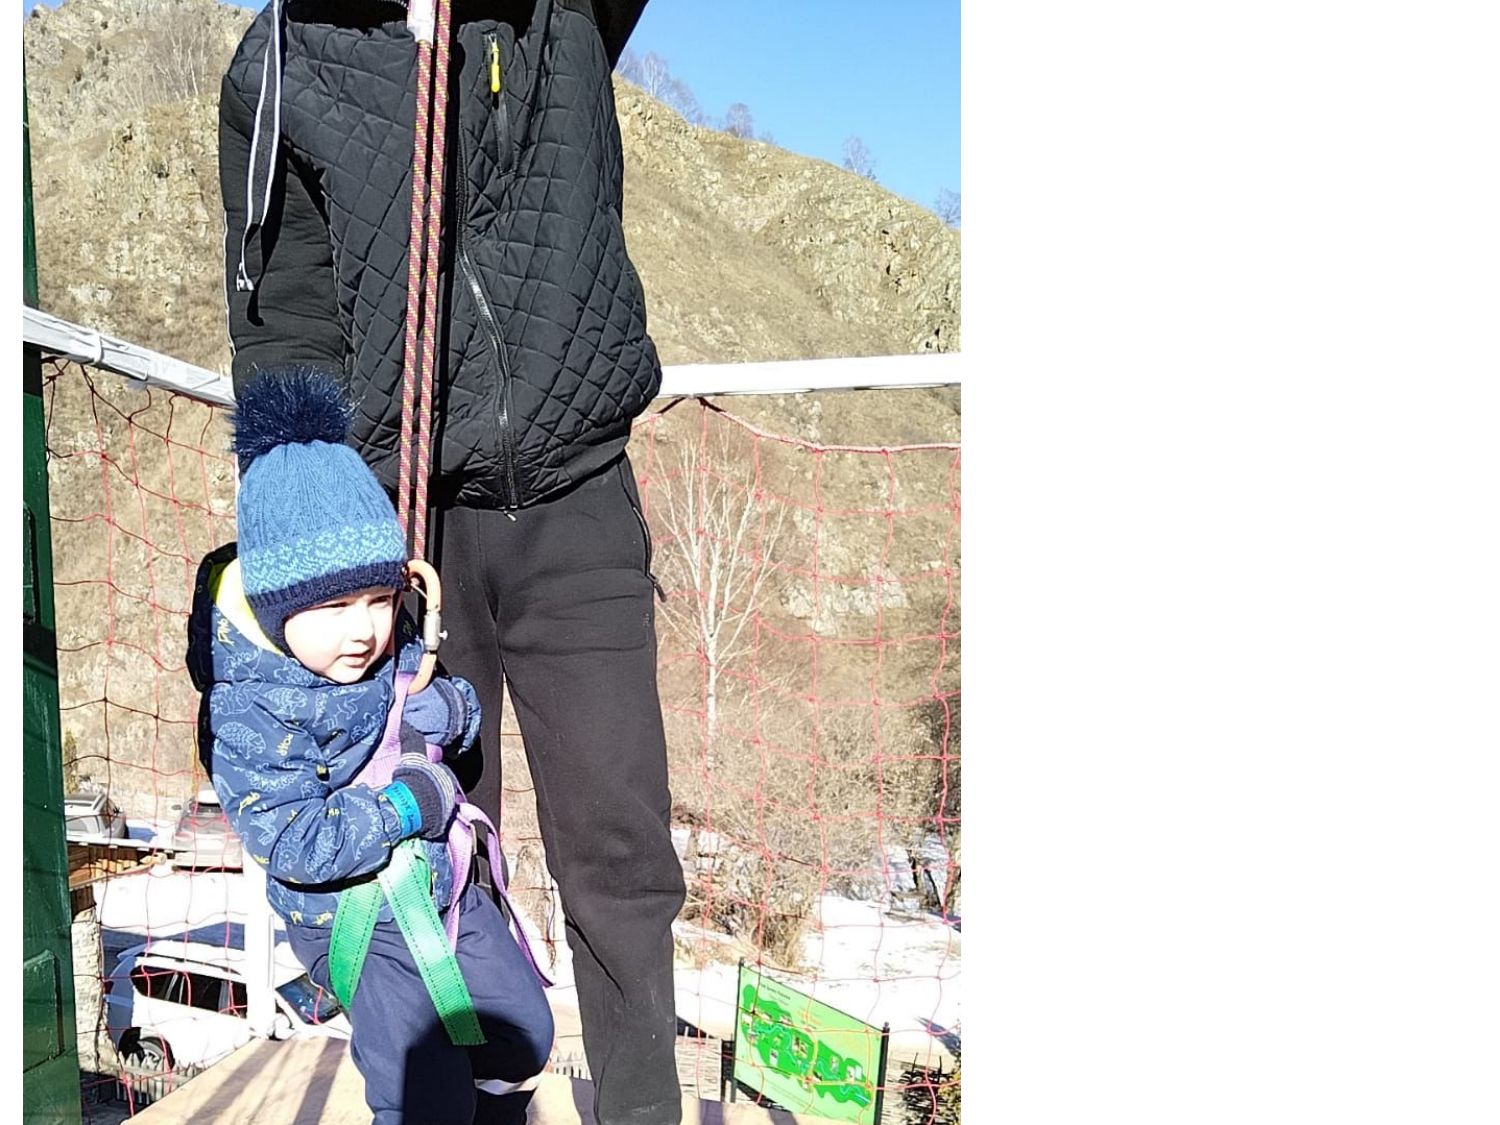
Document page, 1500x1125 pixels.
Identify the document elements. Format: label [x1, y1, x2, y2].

picture [23, 0, 961, 1125]
